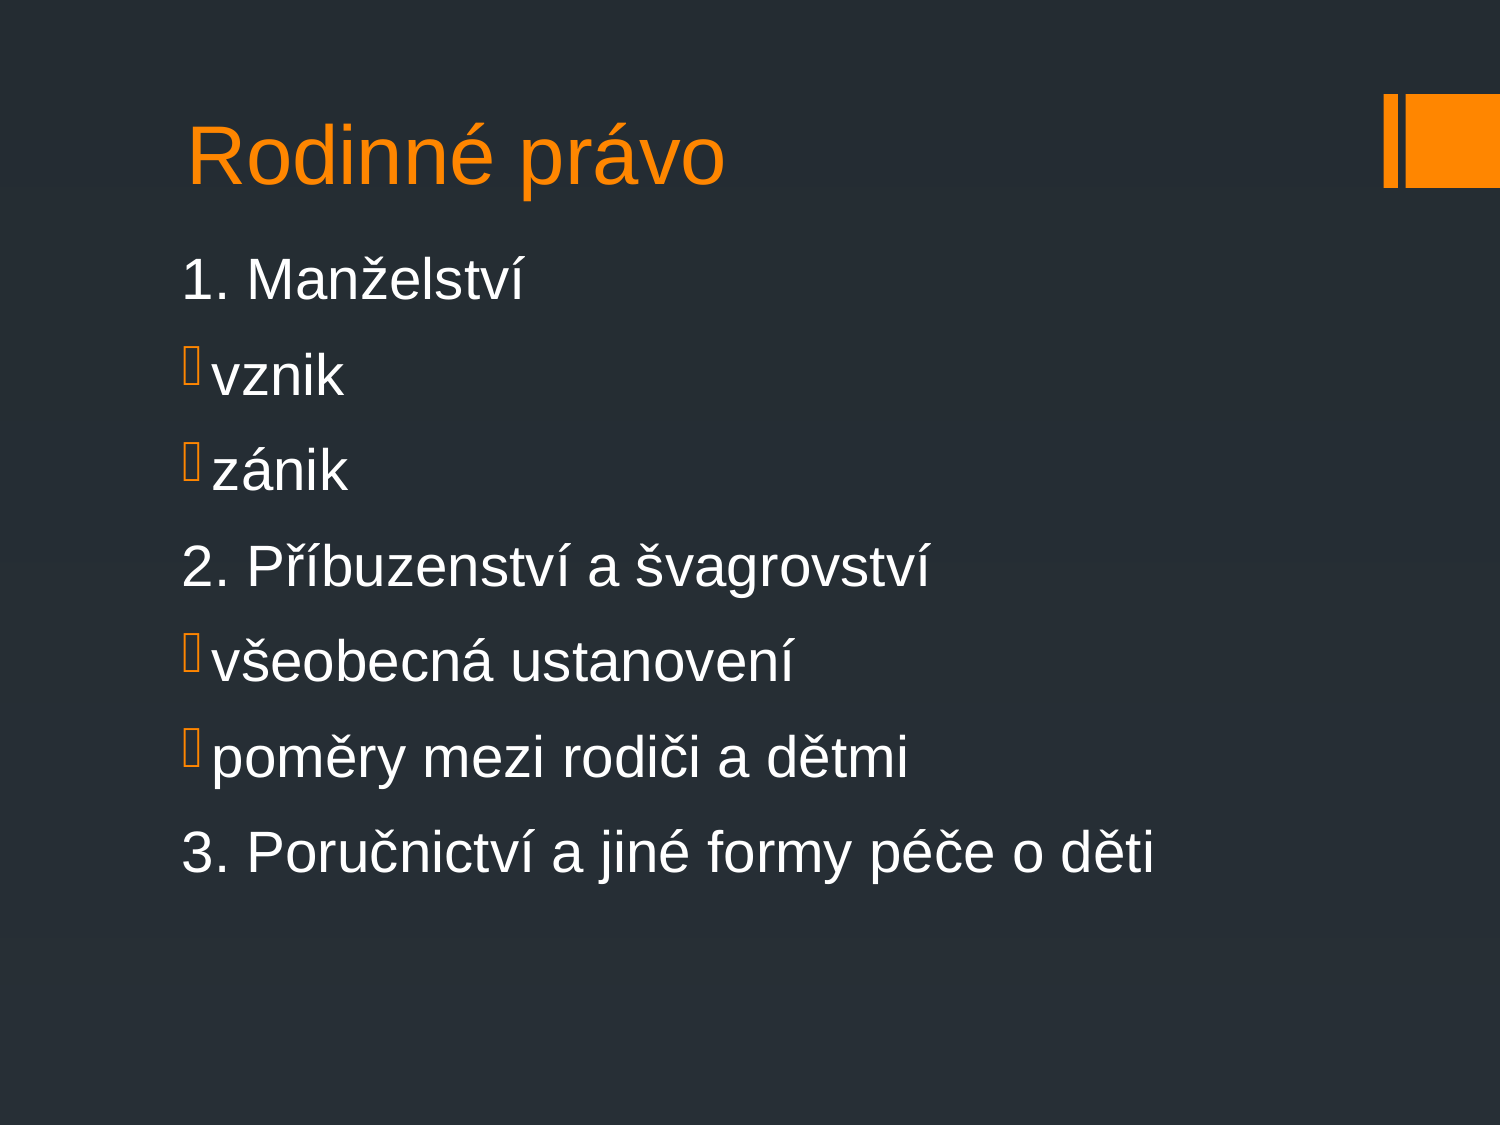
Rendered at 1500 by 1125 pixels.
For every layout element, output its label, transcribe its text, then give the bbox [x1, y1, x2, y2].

list 1. Manželství vznik zánik 2. Příbuzenství a švagrovství všeobecná ustanovení poměry mezi rodiči a dětmi 3. Poručnictví a jiné formy péče o děti [159, 219, 1353, 1094]
title Rodinné právo [171, 19, 1353, 209]
